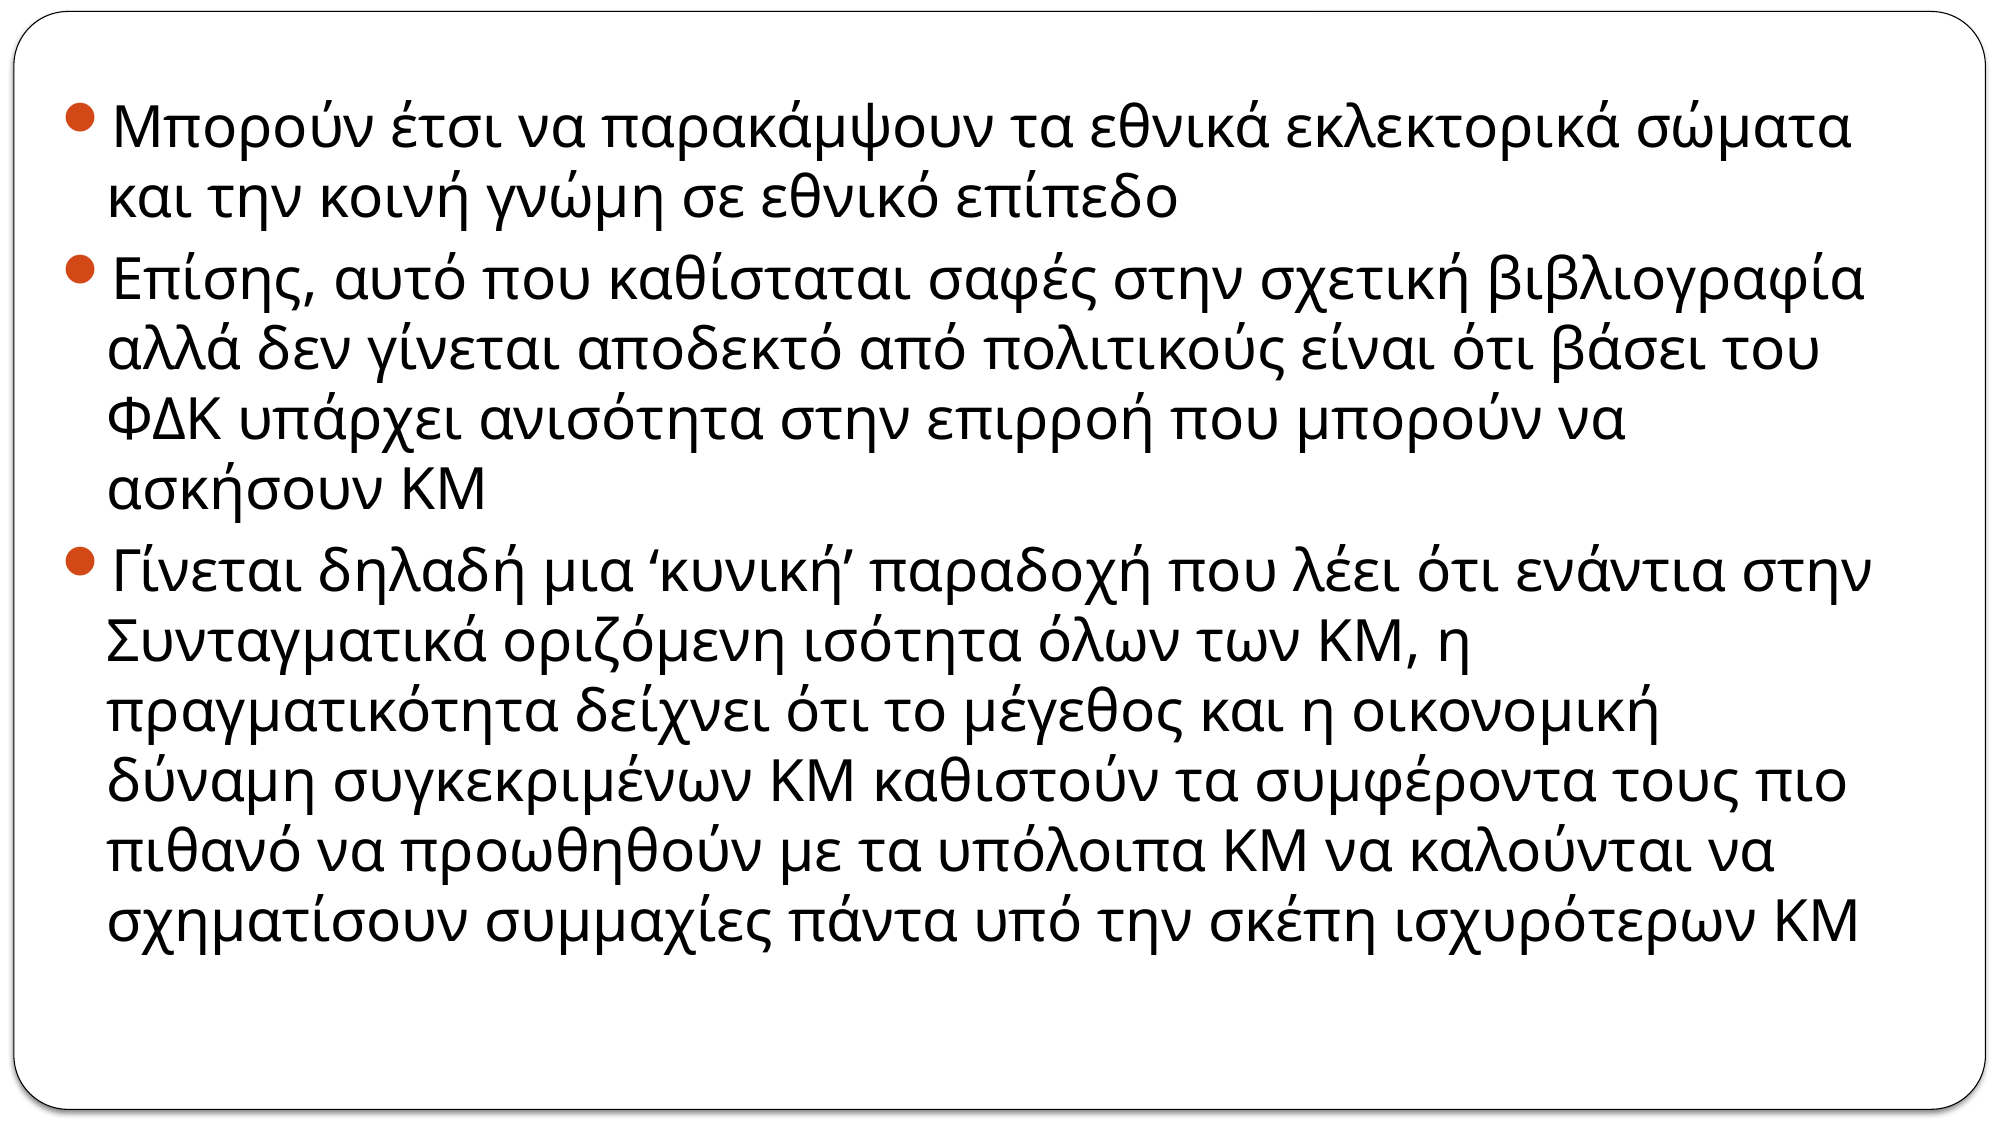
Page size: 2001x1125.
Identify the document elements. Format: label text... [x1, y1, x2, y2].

list Μπορούν έτσι να παρακάμψουν τα εθνικά εκλεκτορικά σώματα και την κοινή γνώμη σε εθνικό επίπεδο Επίσης, αυτό που καθίσταται σαφές στην σχετική βιβλιογραφία αλλά δεν γίνεται αποδεκτό από πολιτικούς είναι ότι βάσει του ΦΔΚ υπάρχει ανισότητα στην επιρροή που μπορούν να ασκήσουν ΚΜ Γίνεται δηλαδή μια ‘κυνική’ παραδοχή που λέει ότι ενάντια στην Συνταγματικά οριζόμενη ισότητα όλων των ΚΜ, η πραγματικότητα δείχνει ότι το μέγεθος και η οικονομική δύναμη συγκεκριμένων ΚΜ καθιστούν τα συμφέροντα τους πιο πιθανό να προωθηθούν με τα υπόλοιπα ΚΜ να καλούνται να σχηματίσουν συμμαχίες πάντα υπό την σκέπη ισχυρότερων ΚΜ [46, 81, 1900, 988]
